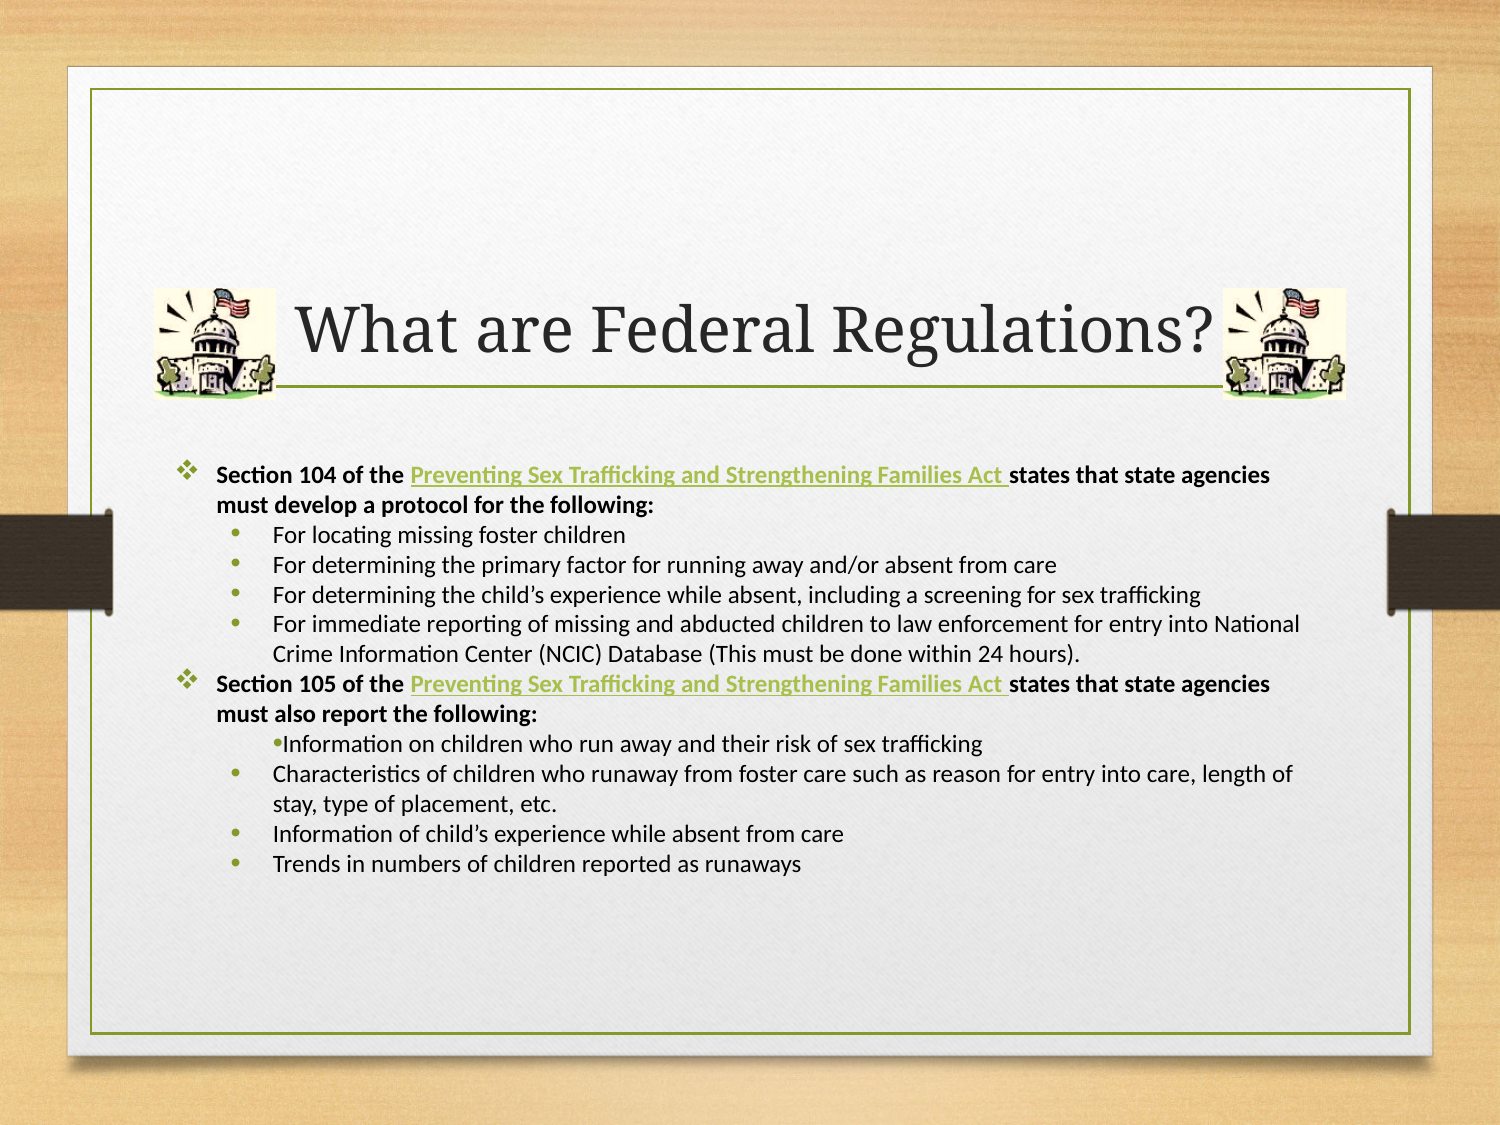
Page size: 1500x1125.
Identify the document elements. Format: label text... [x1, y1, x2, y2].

picture [0, 0, 1500, 1125]
list Section 104 of the Preventing Sex Trafficking and Strengthening Families Act states that state agencies must develop a protocol for the following: For locating missing foster children For determining the primary factor for running away and/or absent from care For determining the child’s experience while absent, including a screening for sex trafficking For immediate reporting of missing and abducted children to law enforcement for entry into National Crime Information Center (NCIC) Database (This must be done within 24 hours). Section 105 of the Preventing Sex Trafficking and Strengthening Families Act states that state agencies must also report the following: Information on children who run away and their risk of sex trafficking Characteristics of children who runaway from foster care such as reason for entry into care, length of stay, type of placement, etc. Information of child’s experience while absent from care Trends in numbers of children reported as runaways [159, 426, 1341, 951]
title What are Federal Regulations? [164, 203, 1346, 451]
